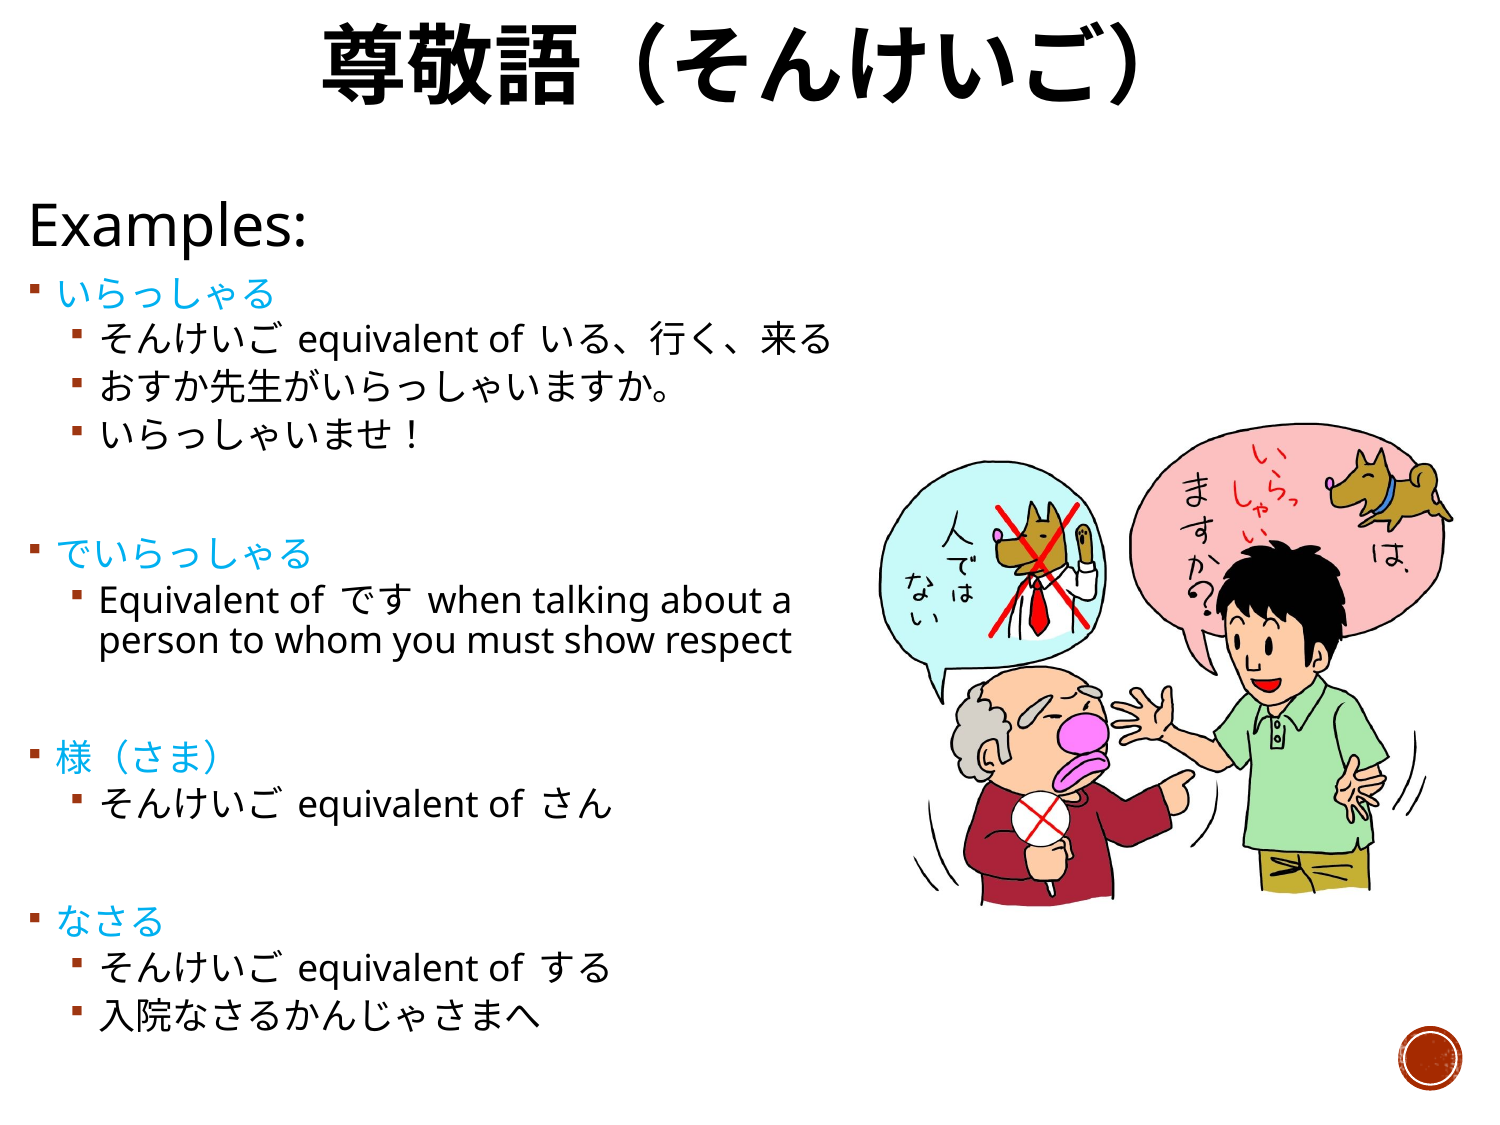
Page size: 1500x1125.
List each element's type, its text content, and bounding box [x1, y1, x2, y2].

picture [864, 412, 1461, 916]
title 尊敬語（そんけいご） [81, 0, 1432, 163]
list Examples: いらっしゃる そんけいご equivalent of いる、行く、来る おすか先生がいらっしゃいますか。 いらっしゃいませ！ でいらっしゃる Equivalent of です when talking about a person to whom you must show respect 様（さま） そんけいご equivalent of さん なさる そんけいご equivalent of する 入院なさるかんじゃさまへ [12, 187, 888, 1050]
